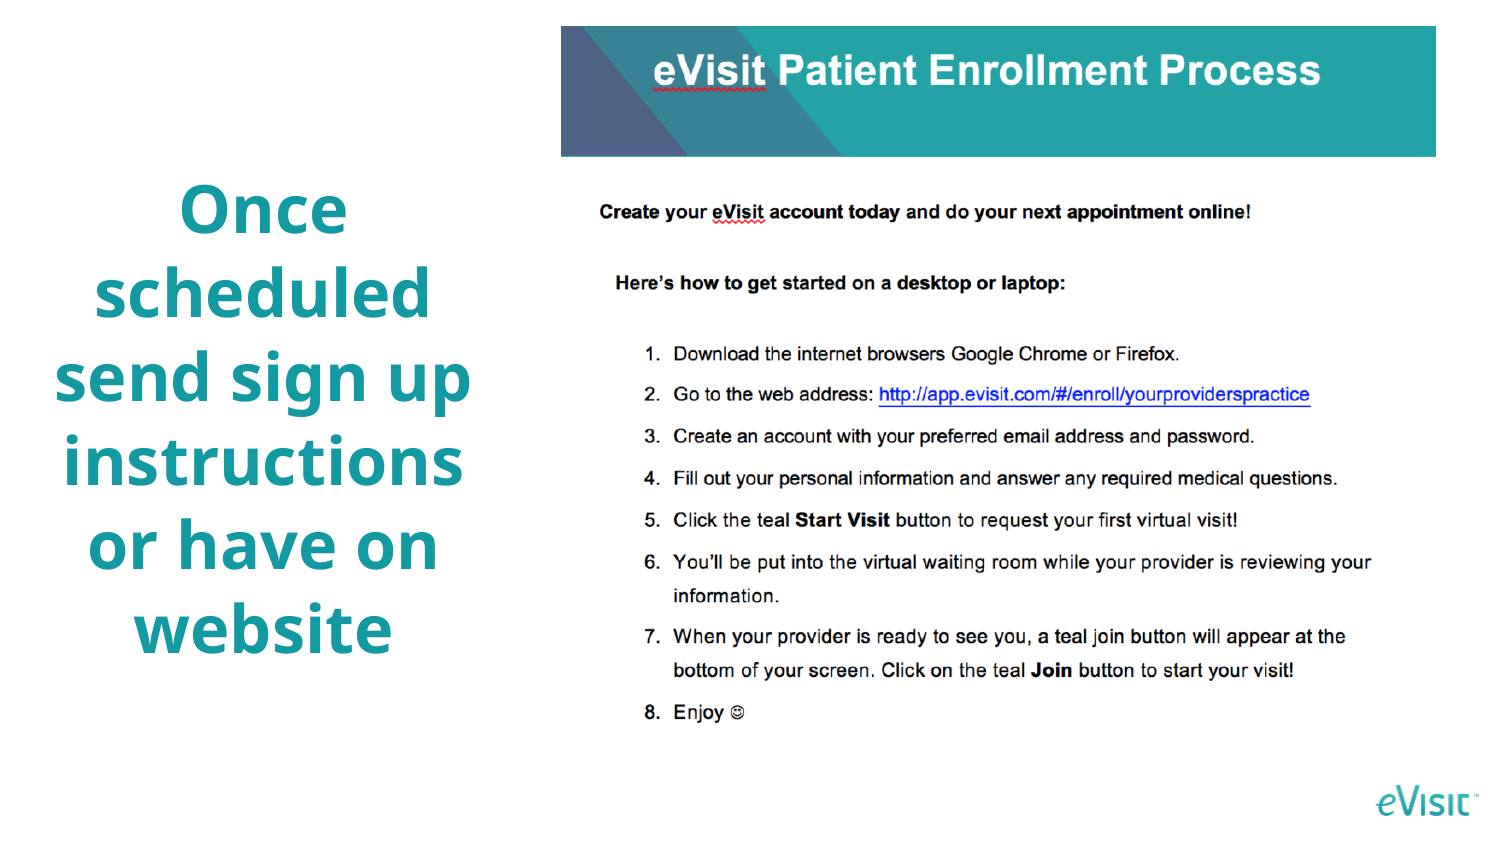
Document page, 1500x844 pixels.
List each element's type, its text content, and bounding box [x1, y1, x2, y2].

picture [1375, 784, 1480, 817]
title Once scheduled send sign up instructions or have on website [33, 155, 495, 672]
picture [560, 26, 1437, 762]
